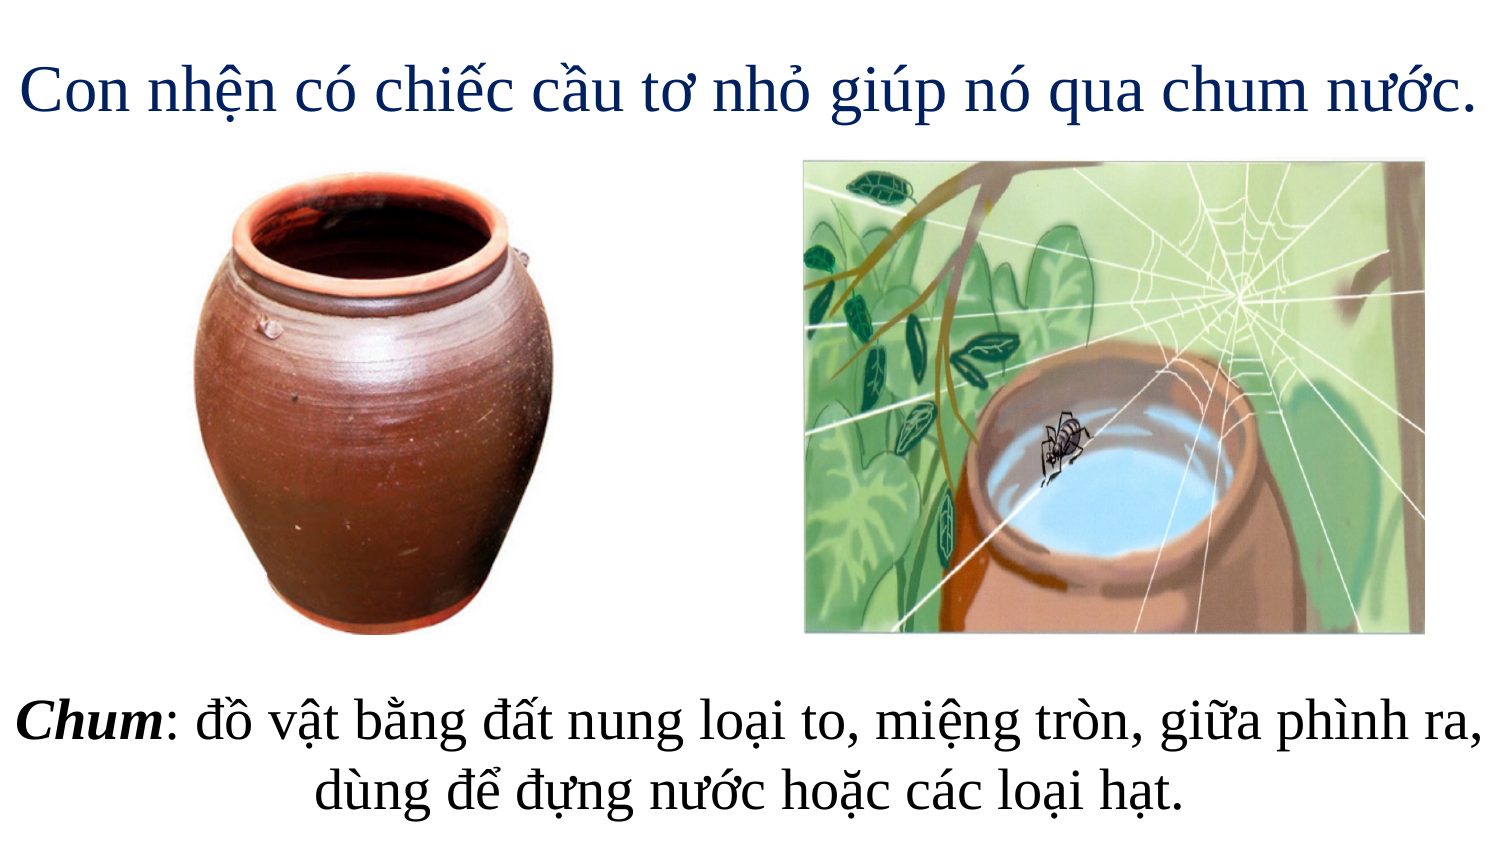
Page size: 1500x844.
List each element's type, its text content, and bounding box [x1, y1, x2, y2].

picture [802, 157, 1426, 635]
picture [24, 157, 676, 635]
text_box Chum: đồ vật bằng đất nung loại to, miệng tròn, giữa phình ra, dùng để đựng nước hoặc các loại hạt. [0, 673, 1500, 829]
text_box Con nhện có chiếc cầu tơ nhỏ giúp nó qua chum nước. [0, 37, 1500, 133]
